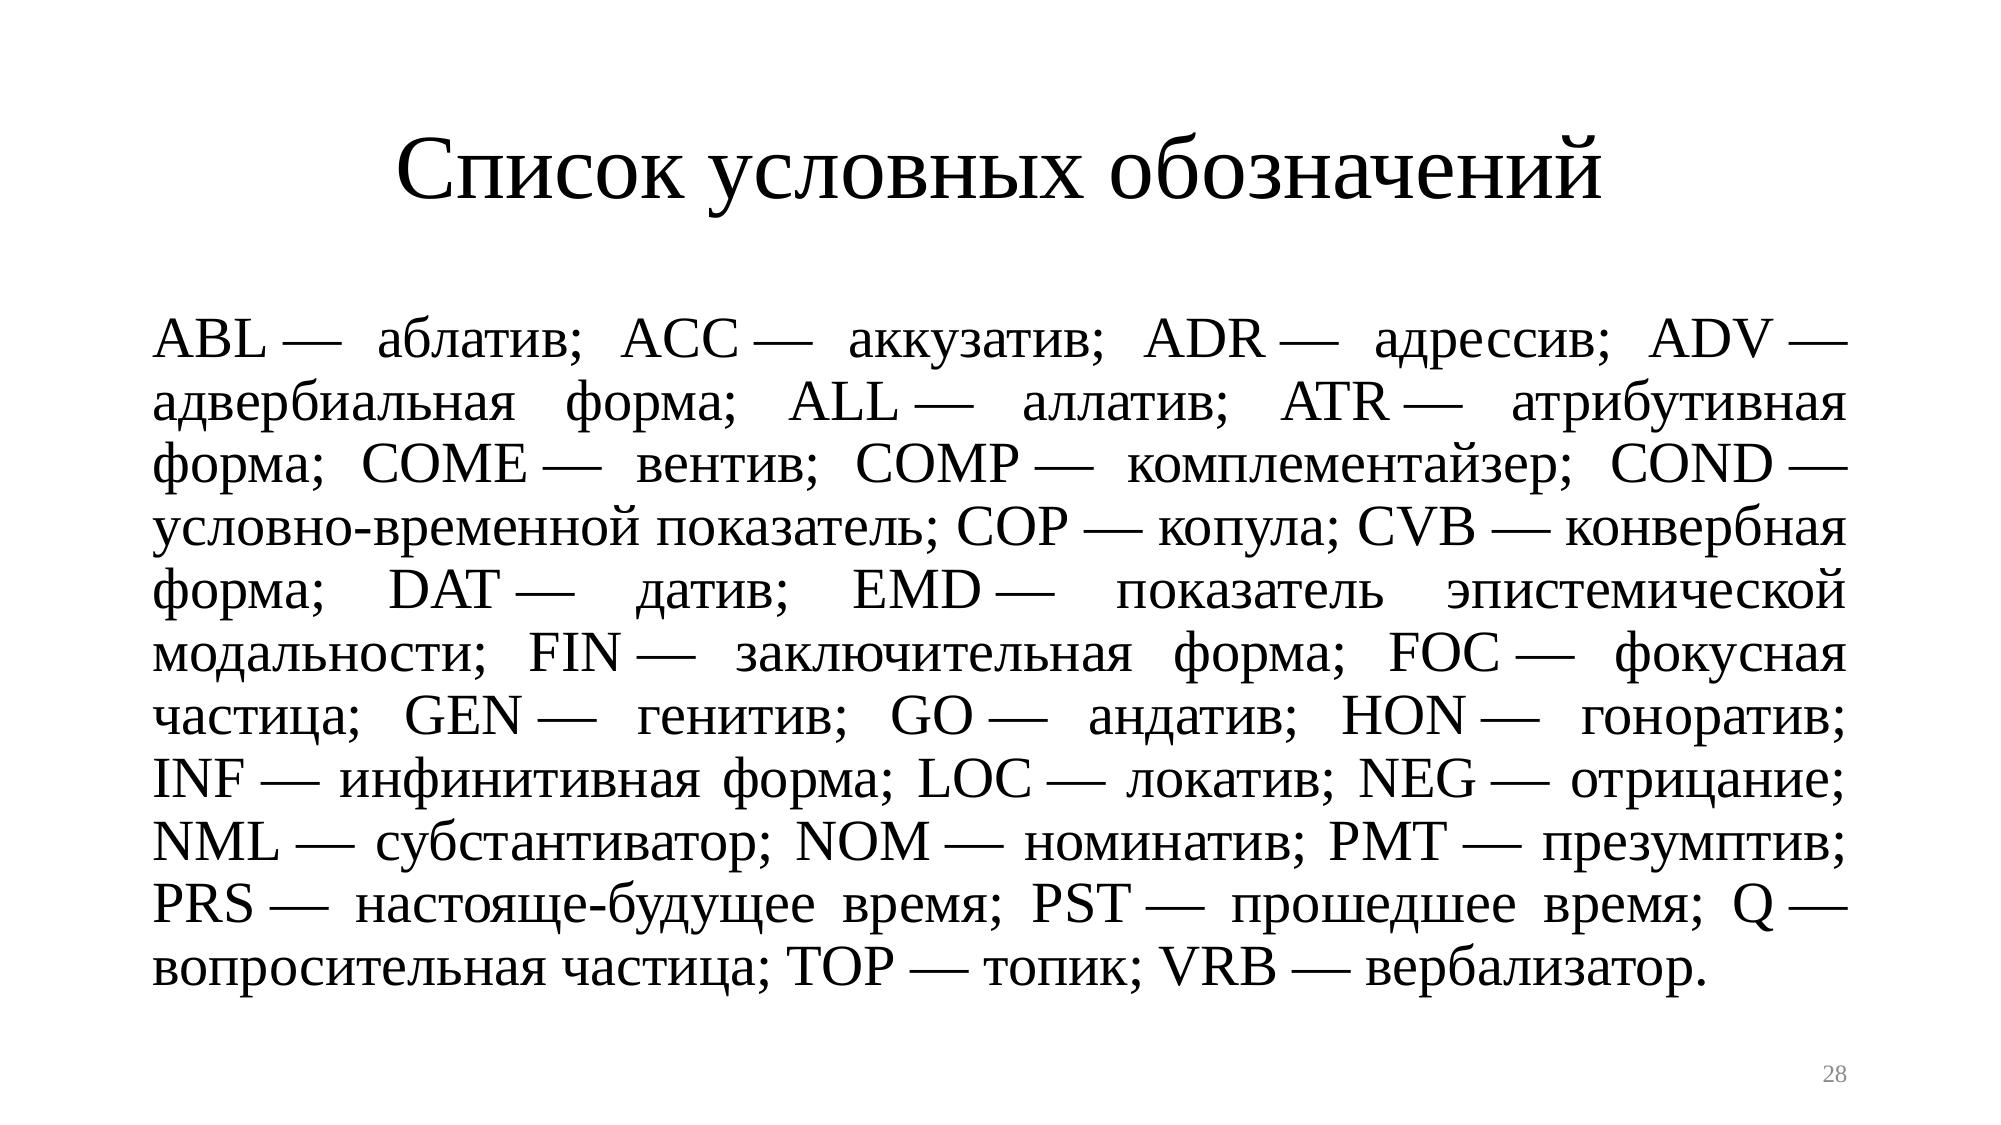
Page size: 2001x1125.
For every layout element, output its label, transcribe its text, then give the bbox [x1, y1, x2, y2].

list ABL — аблатив; ACC — аккузатив; ADR — адрессив; ADV — адвербиальная форма; ALL — аллатив; ATR — атрибутивная форма; COME — вентив; COMP — комплементайзер; COND — условно-временной показатель; COP — копула; CVB — конвербная форма; DAT — датив; EMD — показатель эпистемической модальности; FIN — заключительная форма; FOC — фокусная частица; GEN — генитив; GO — андатив; HON — гоноратив; INF — инфинитивная форма; LOC — локатив; NEG — отрицание; NML — субстантиватор; NOM — номинатив; PMT — презумптив; PRS — настояще-будущее время; PST — прошедшее время; Q — вопросительная частица; TOP — топик; VRB — вербализатор. [137, 299, 1863, 1014]
slide_number 28 [1412, 1042, 1863, 1103]
title Список условных обозначений [137, 59, 1863, 278]
